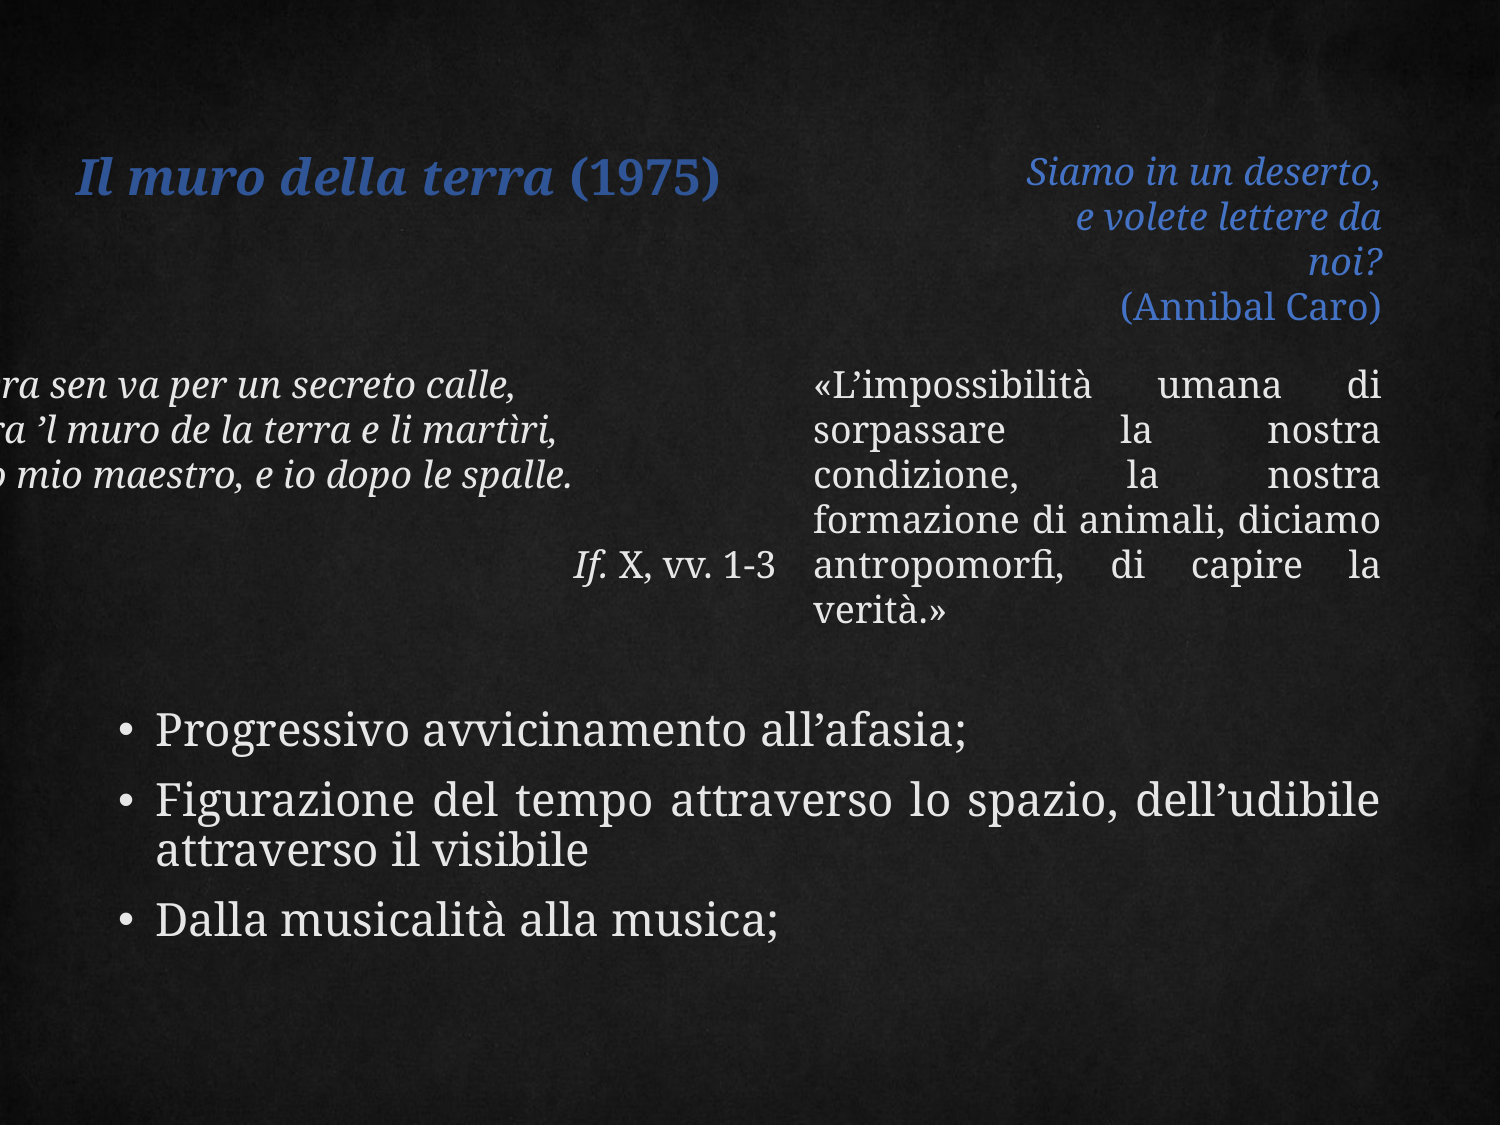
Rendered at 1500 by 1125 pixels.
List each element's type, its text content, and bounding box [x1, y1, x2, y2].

text_box Il muro della terra (1975) [61, 107, 750, 213]
text_box «L’impossibilità umana di sorpassare la nostra condizione, la nostra formazione di animali, diciamo antropomorfi, di capire la verità.» [798, 353, 1397, 639]
text_box Siamo in un deserto, e volete lettere da noi? (Annibal Caro) [977, 140, 1397, 335]
list Progressivo avvicinamento all’afasia; Figurazione del tempo attraverso lo spazio, dell’udibile attraverso il visibile Dalla musicalità alla musica; [103, 699, 1397, 967]
picture [0, 0, 1500, 1125]
text_box Ora sen va per un secreto calle, tra ’l muro de la terra e li martìri, lo mio maestro, e io dopo le spalle. If. X, vv. 1-3 [0, 353, 792, 594]
